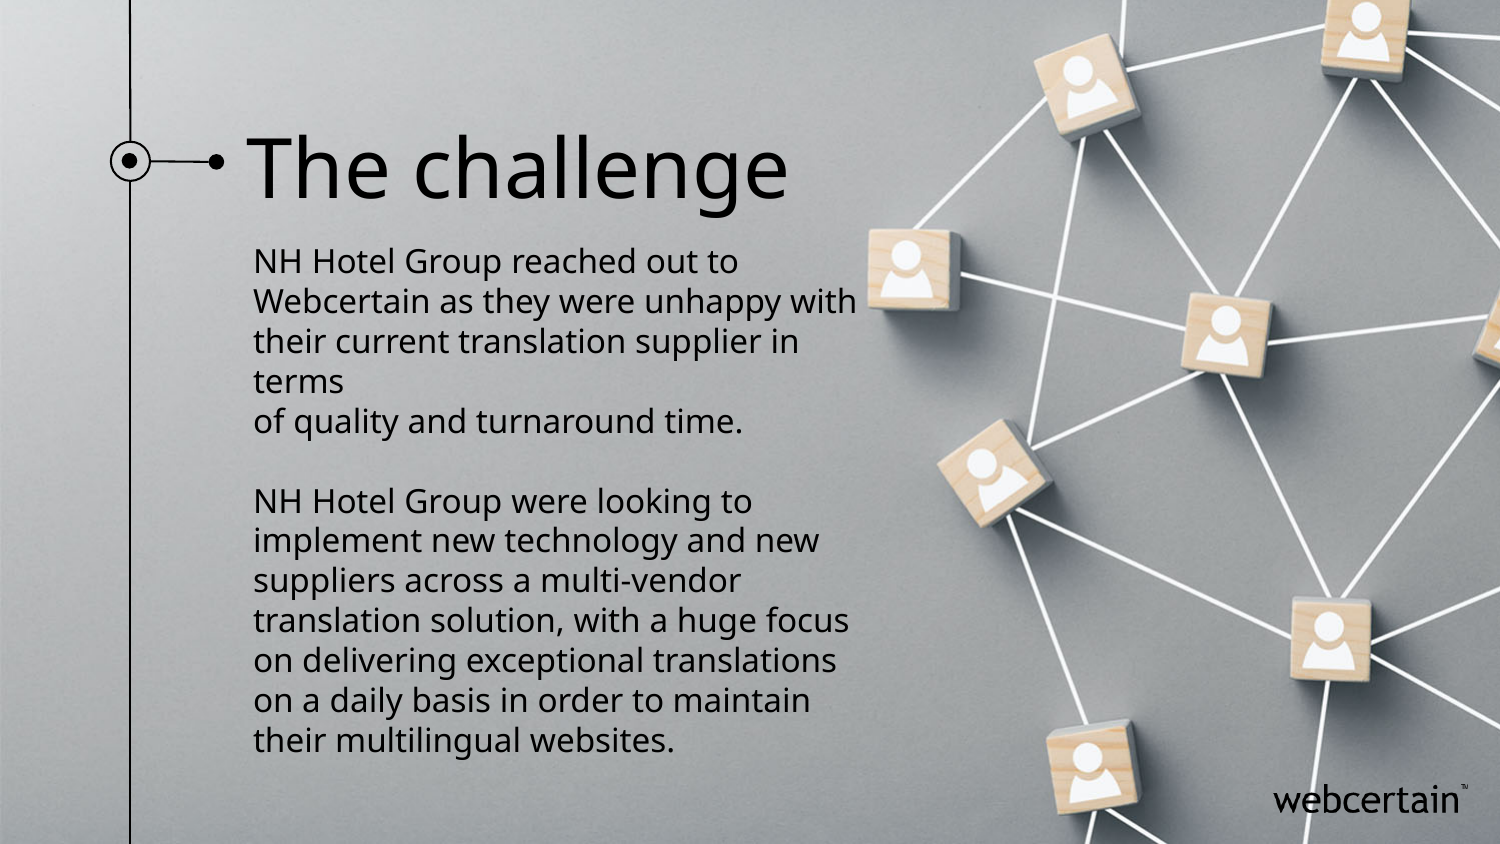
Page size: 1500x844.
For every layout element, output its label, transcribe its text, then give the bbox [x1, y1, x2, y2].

text_box [207, 153, 226, 171]
text_box The challenge [231, 107, 941, 223]
picture [0, 0, 129, 844]
text_box NH Hotel Group reached out to Webcertain as they were unhappy with their current translation supplier in terms of quality and turnaround time. NH Hotel Group were looking to implement new technology and new suppliers across a multi-vendor translation solution, with a huge focus on delivering exceptional translations on a daily basis in order to maintain their multilingual websites. [238, 232, 889, 767]
text_box [109, 140, 151, 182]
text_box [120, 151, 139, 170]
picture [131, 0, 1500, 844]
